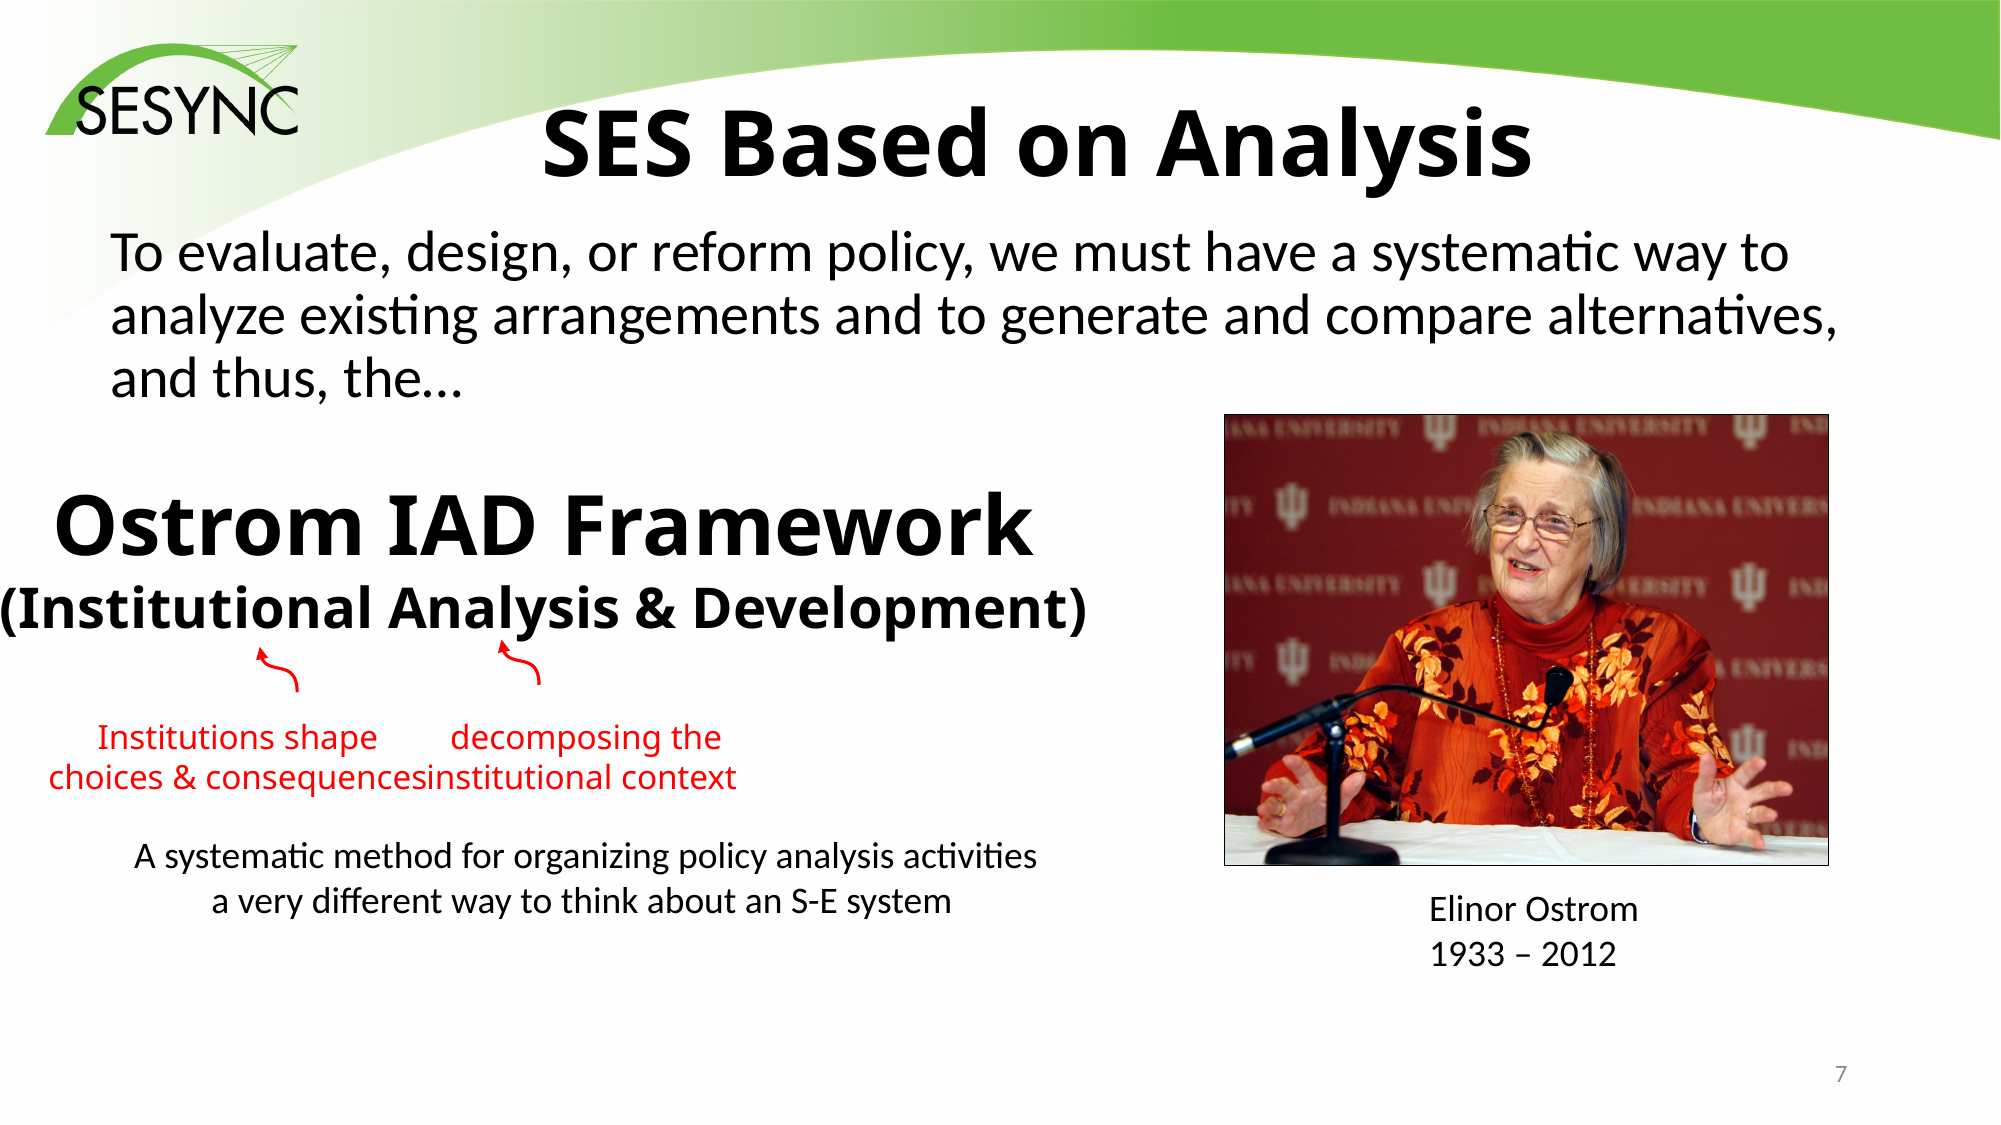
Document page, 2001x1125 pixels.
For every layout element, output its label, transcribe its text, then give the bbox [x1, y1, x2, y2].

text_box A systematic method for organizing policy analysis activities a very different way to think about an S-E system [100, 823, 1073, 929]
text_box Ostrom IAD Framework (Institutional Analysis & Development) [0, 464, 1103, 647]
text_box Elinor Ostrom 1933 – 2012 [1414, 876, 1655, 982]
picture [0, 0, 2001, 1125]
text_box decomposing the institutional context [459, 708, 776, 804]
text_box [497, 643, 543, 682]
list To evaluate, design, or reform policy, we must have a systematic way to analyze existing arrangements and to generate and compare alternatives, and thus, the… [95, 213, 1905, 331]
title SES Based on Analysis [444, 88, 1656, 205]
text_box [255, 650, 302, 689]
slide_number 6 [1412, 1042, 1863, 1103]
text_box Institutions shape choices & consequences [26, 708, 459, 804]
